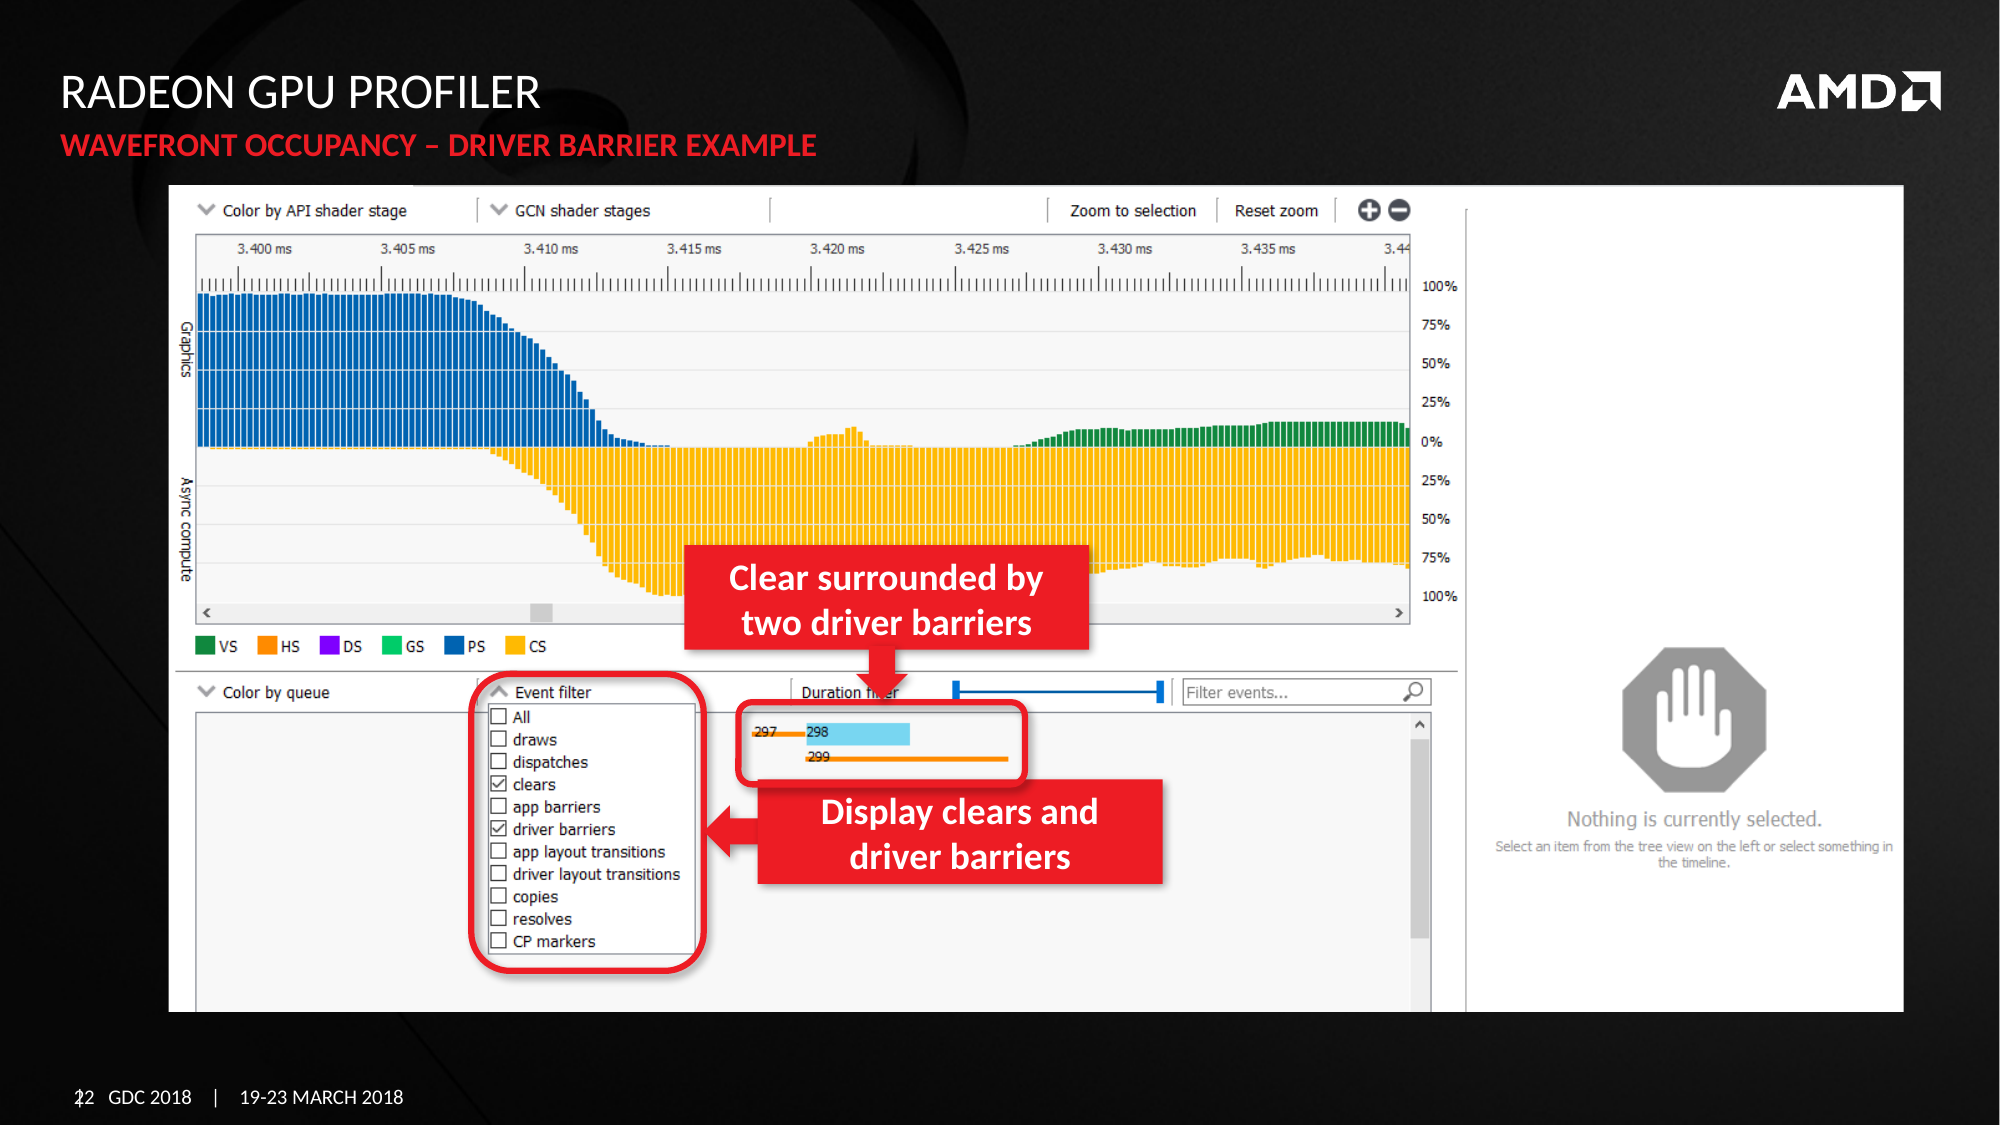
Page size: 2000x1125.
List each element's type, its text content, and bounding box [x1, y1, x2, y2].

list WAVEFRONT OCCUPANCY – Driver barrier example [60, 123, 1770, 171]
title Radeon GPU Profiler [60, 40, 1699, 119]
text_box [684, 544, 1090, 785]
picture [0, 0, 2000, 1125]
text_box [470, 673, 1163, 972]
